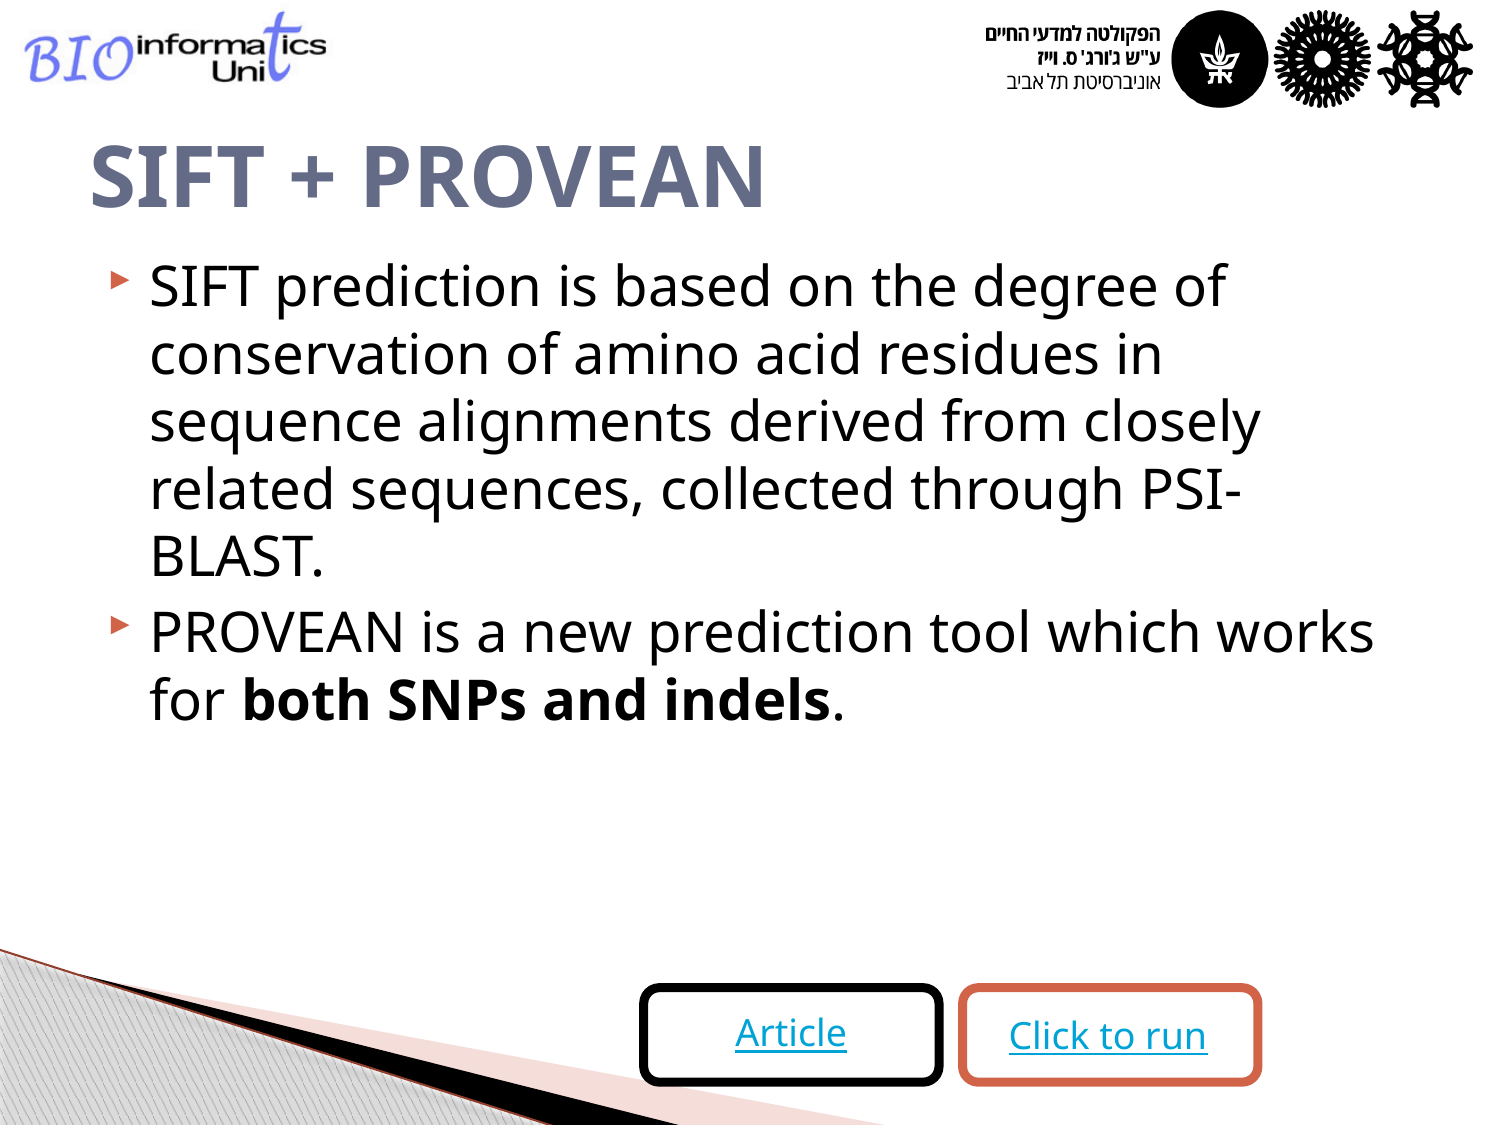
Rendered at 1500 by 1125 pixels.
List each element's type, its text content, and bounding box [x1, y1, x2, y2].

text_box Article [639, 983, 944, 1087]
text_box Click to run [993, 1004, 1223, 1071]
title SIFT + PROVEAN [75, 79, 1425, 268]
list SIFT prediction is based on the degree of conservation of amino acid residues in sequence alignments derived from closely related sequences, collected through PSI-BLAST. PROVEAN is a new prediction tool which works for both SNPs and indels. [75, 268, 1425, 986]
picture [19, 3, 347, 102]
picture [985, 9, 1473, 108]
text_box [958, 983, 1263, 1087]
